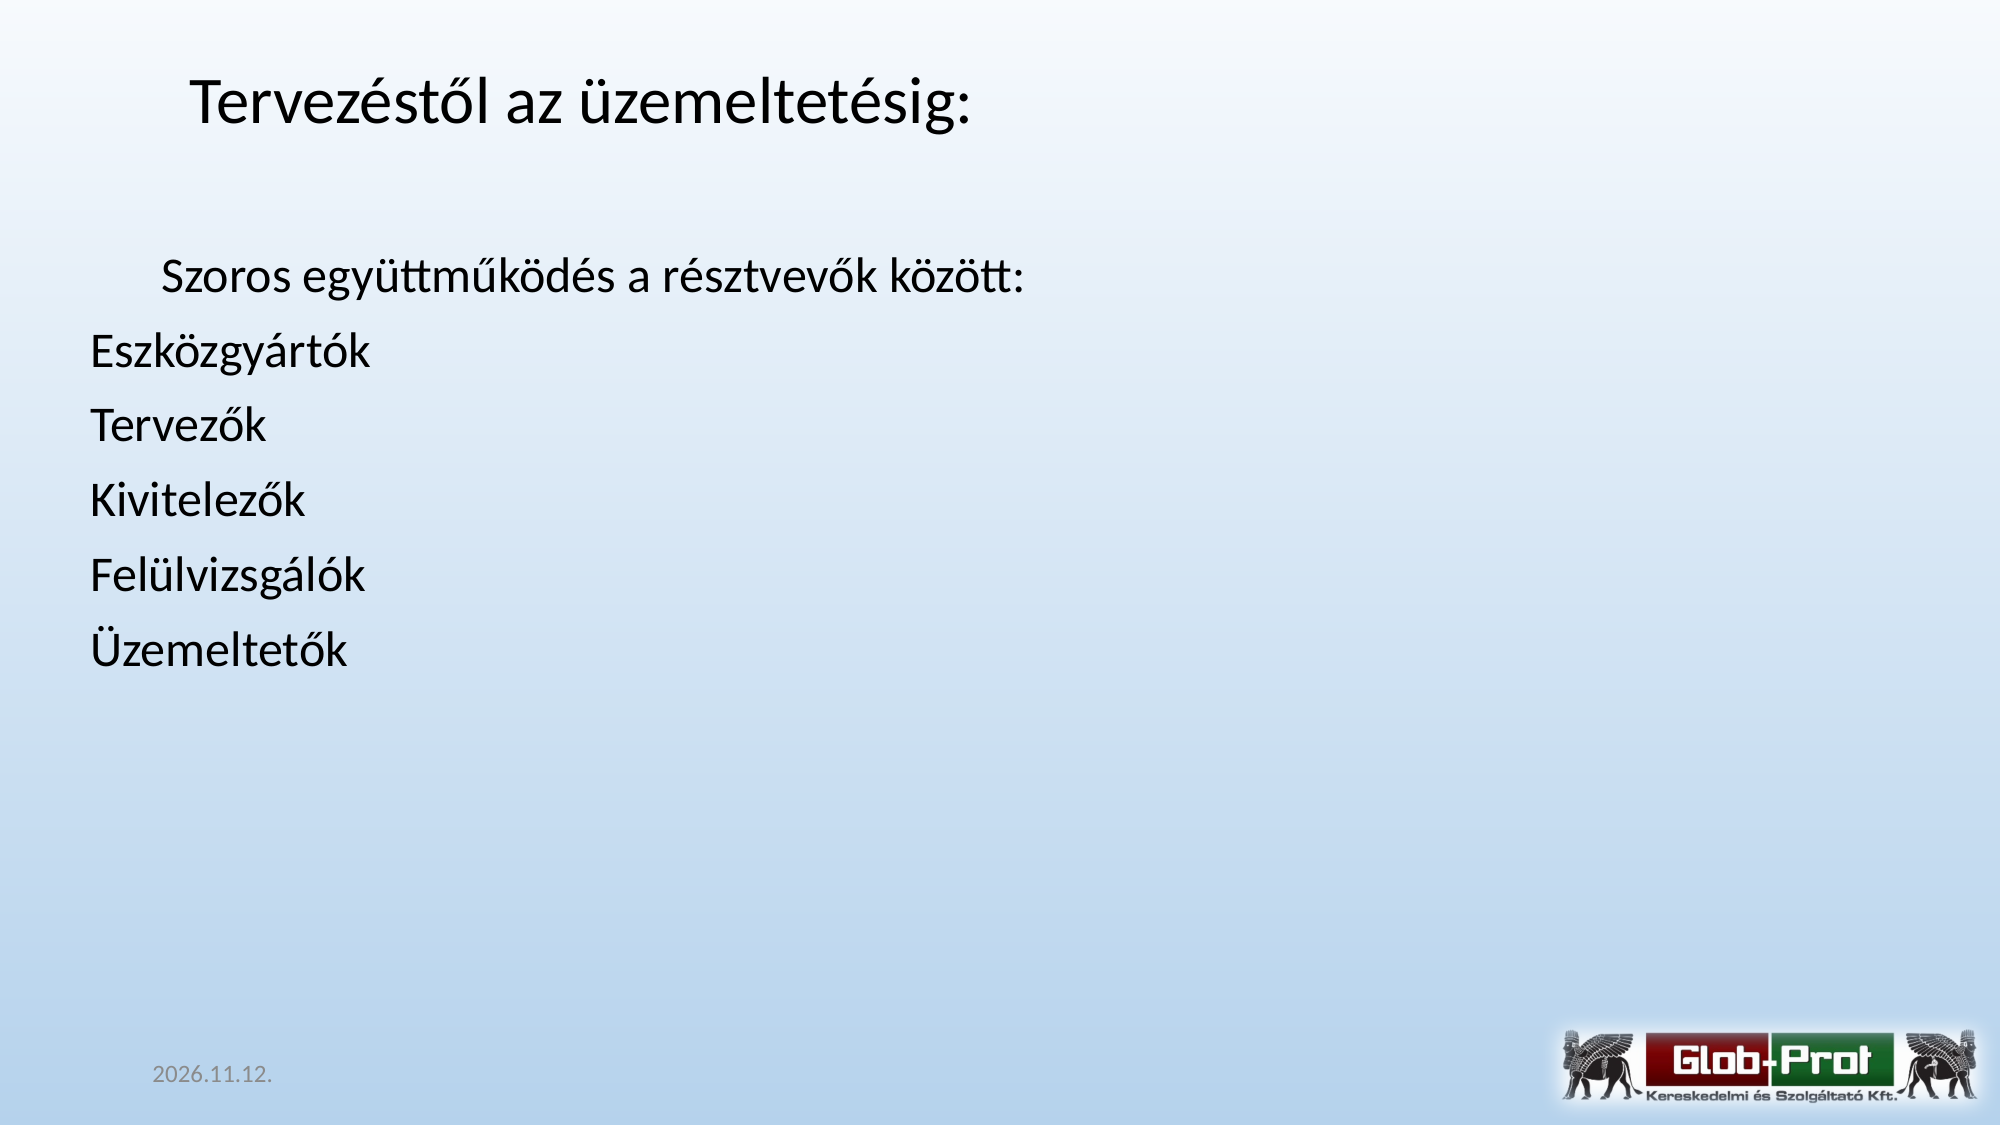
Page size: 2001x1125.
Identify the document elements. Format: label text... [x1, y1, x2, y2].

slide_number 2017. 11. 24. [137, 1042, 588, 1103]
text_box Tervezéstől az üzemeltetésig: [174, 49, 989, 145]
text_box Szoros együttműködés a résztvevők között: Eszközgyártók Tervezők Kivitelezők Felülvizsgálók Üzemeltetők [74, 241, 1113, 1005]
picture [1537, 1009, 2000, 1125]
